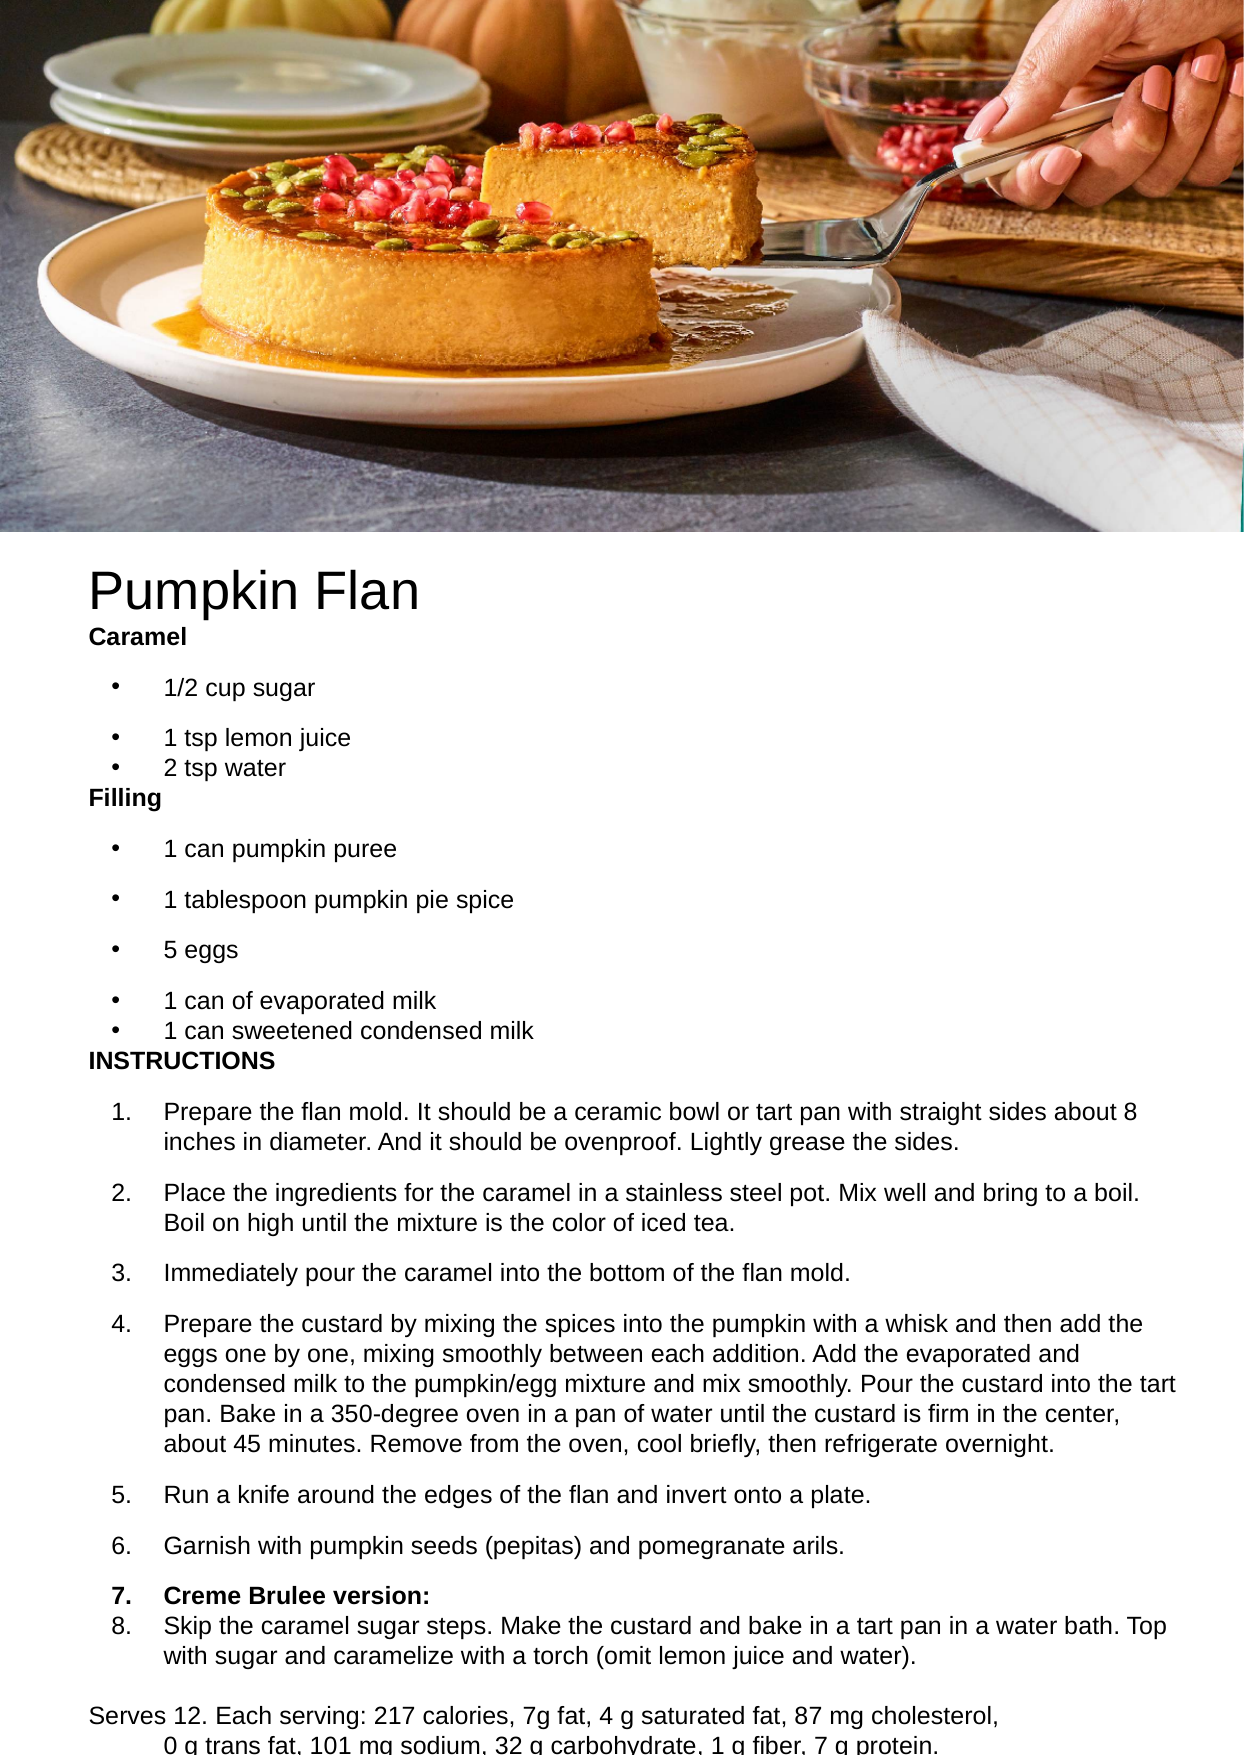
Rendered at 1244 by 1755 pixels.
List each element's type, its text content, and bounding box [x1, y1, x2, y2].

text_box Pumpkin Flan Caramel 1/2 cup sugar 1 tsp lemon juice 2 tsp water Filling 1 can pumpkin puree 1 tablespoon pumpkin pie spice 5 eggs 1 can of evaporated milk 1 can sweetened condensed milk INSTRUCTIONS Prepare the flan mold. It should be a ceramic bowl or tart pan with straight sides about 8 inches in diameter. And it should be ovenproof. Lightly grease the sides. Place the ingredients for the caramel in a stainless steel pot. Mix well and bring to a boil. Boil on high until the mixture is the color of iced tea. Immediately pour the caramel into the bottom of the flan mold. Prepare the custard by mixing the spices into the pumpkin with a whisk and then add the eggs one by one, mixing smoothly between each addition. Add the evaporated and condensed milk to the pumpkin/egg mixture and mix smoothly. Pour the custard into the tart pan. Bake in a 350-degree oven in a pan of water until the custard is firm in the center, about 45 minutes. Remove from the oven, cool briefly, then refrigerate overnight. Run a knife around the edges of the flan and invert onto a plate. Garnish with pumpkin seeds (pepitas) and pomegranate arils. Creme Brulee version: Skip the caramel sugar steps. Make the custard and bake in a tart pan in a water bath. Top with sugar and caramelize with a torch (omit lemon juice and water). Serves 12. Each serving: 217 calories, 7g fat, 4 g saturated fat, 87 mg cholesterol, 0 g trans fat, 101 mg sodium, 32 g carbohydrate, 1 g fiber, 7 g protein. [88, 555, 1189, 1755]
picture [0, 0, 1244, 532]
